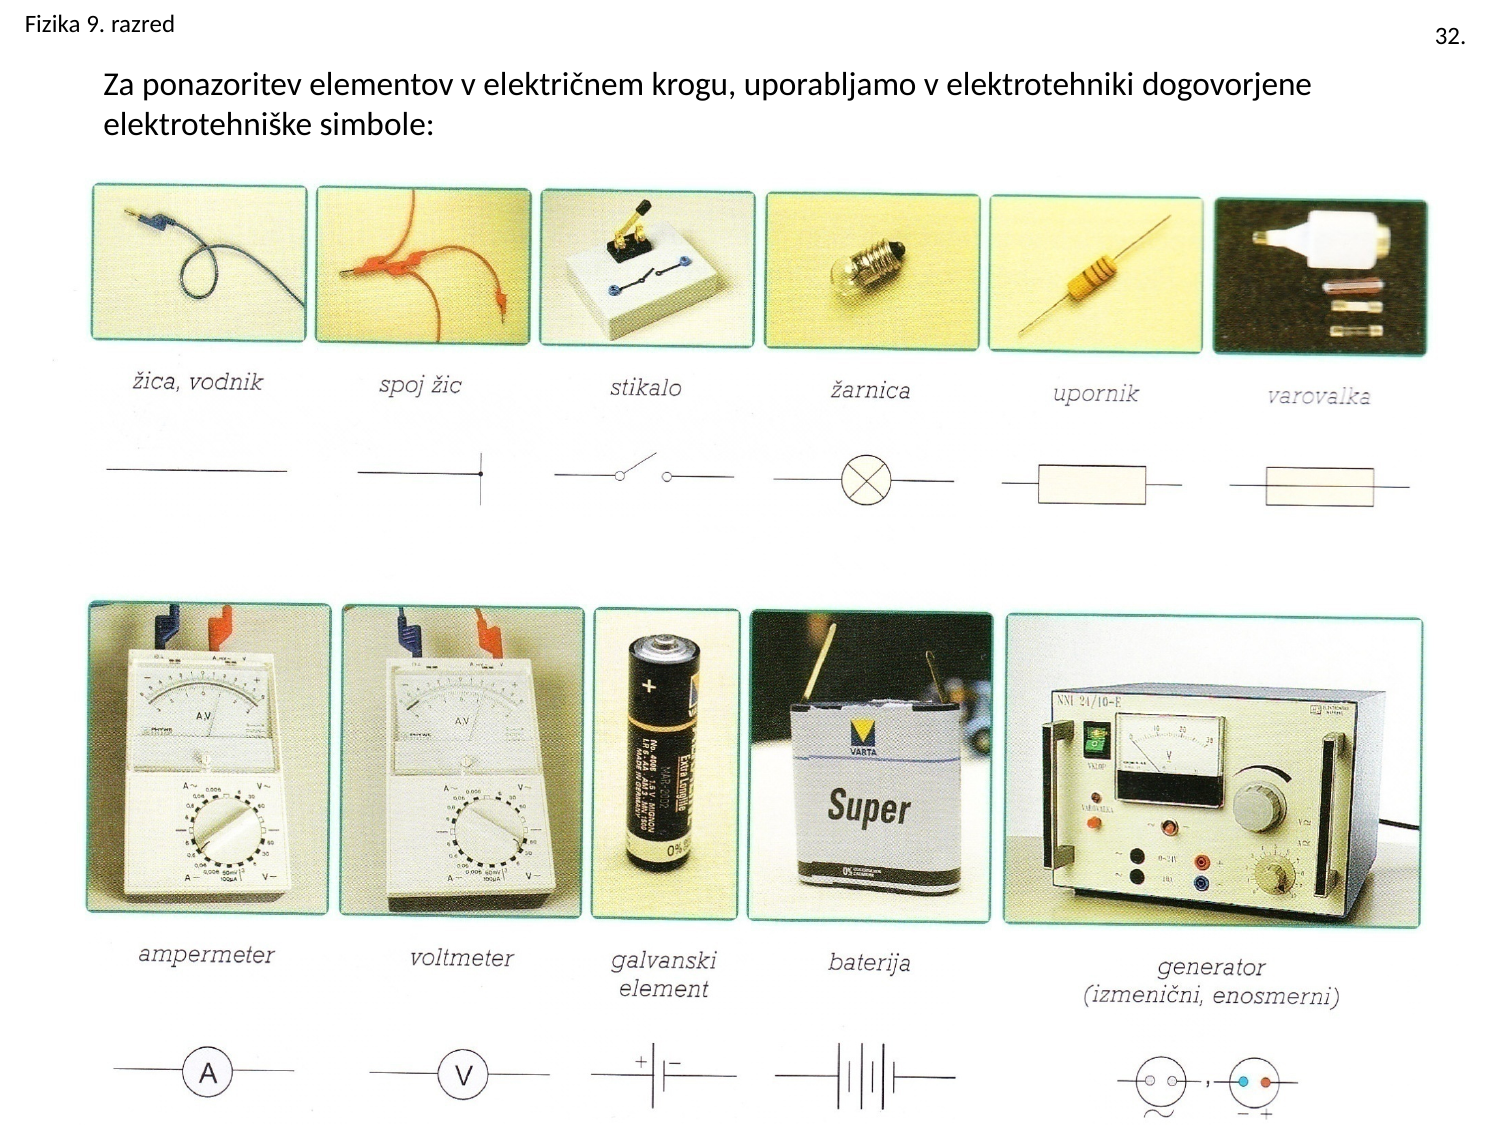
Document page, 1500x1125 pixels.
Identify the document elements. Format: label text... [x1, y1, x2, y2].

text_box Za ponazoritev elementov v električnem krogu, uporabljamo v elektrotehniki dogovorjene elektrotehniške simbole: [88, 54, 1447, 150]
picture [40, 167, 1459, 1125]
text_box 32. [1411, 0, 1500, 60]
text_box Fizika 9. razred [9, 0, 191, 45]
